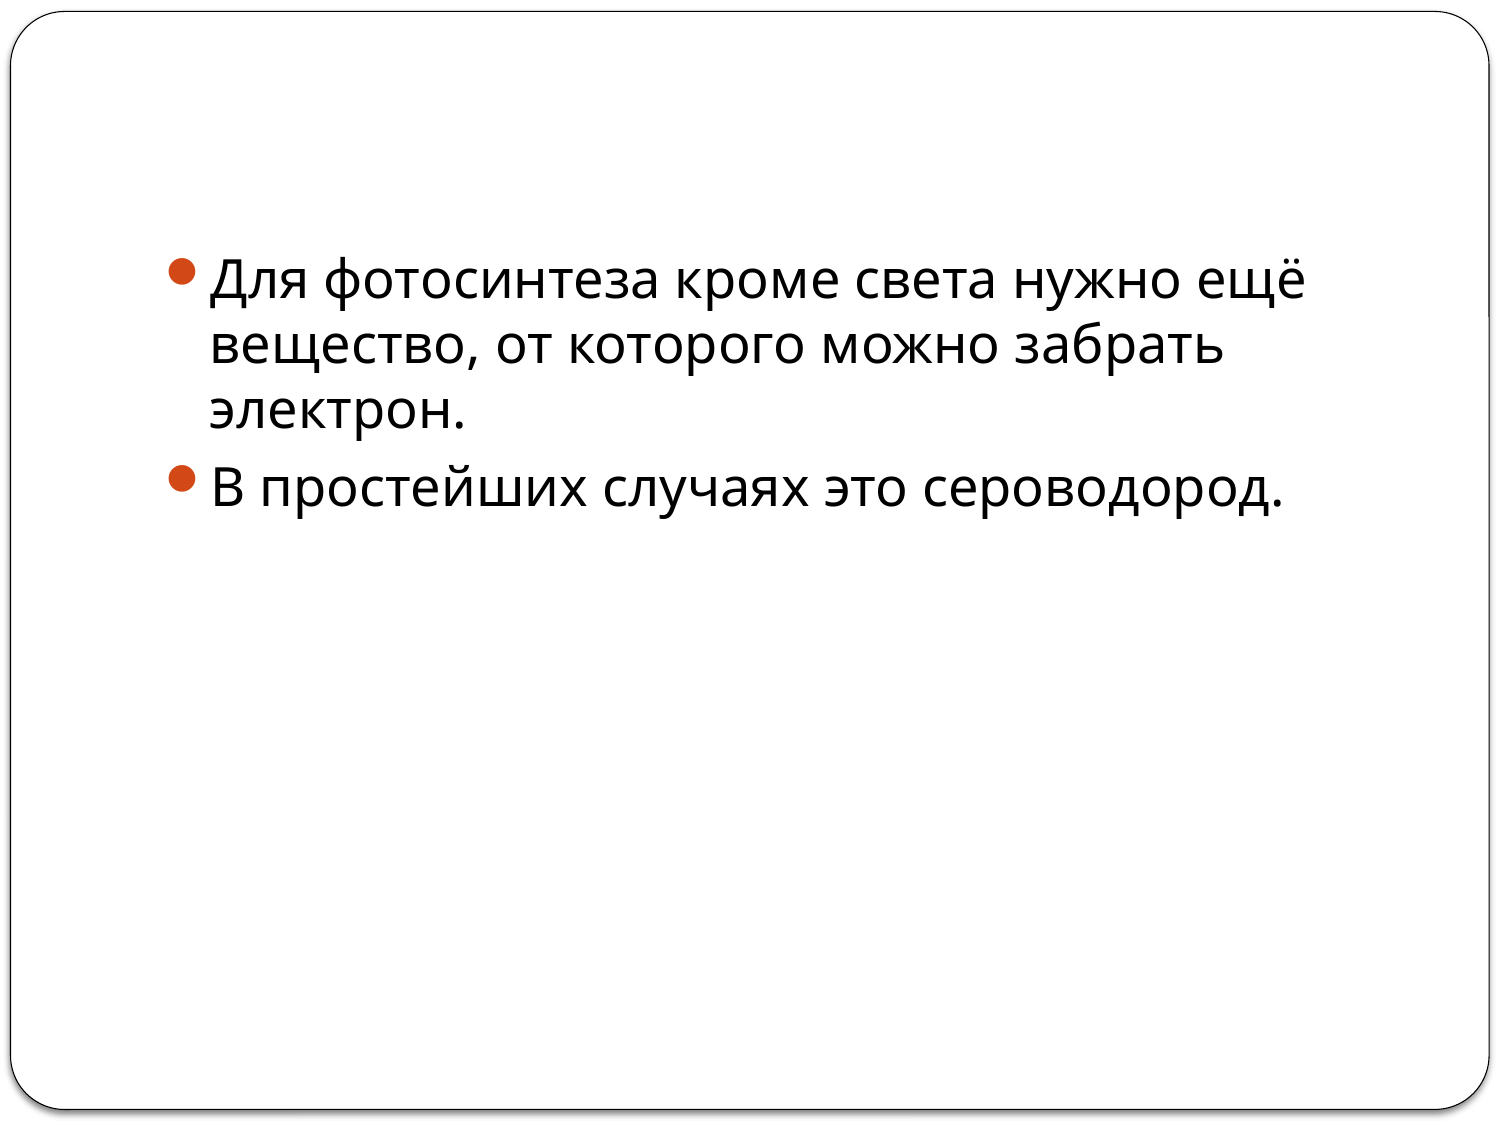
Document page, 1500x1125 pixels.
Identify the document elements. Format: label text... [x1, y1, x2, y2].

list Для фотосинтеза кроме света нужно ещё вещество, от которого можно забрать электрон. В простейших случаях это сероводород. [150, 237, 1425, 988]
